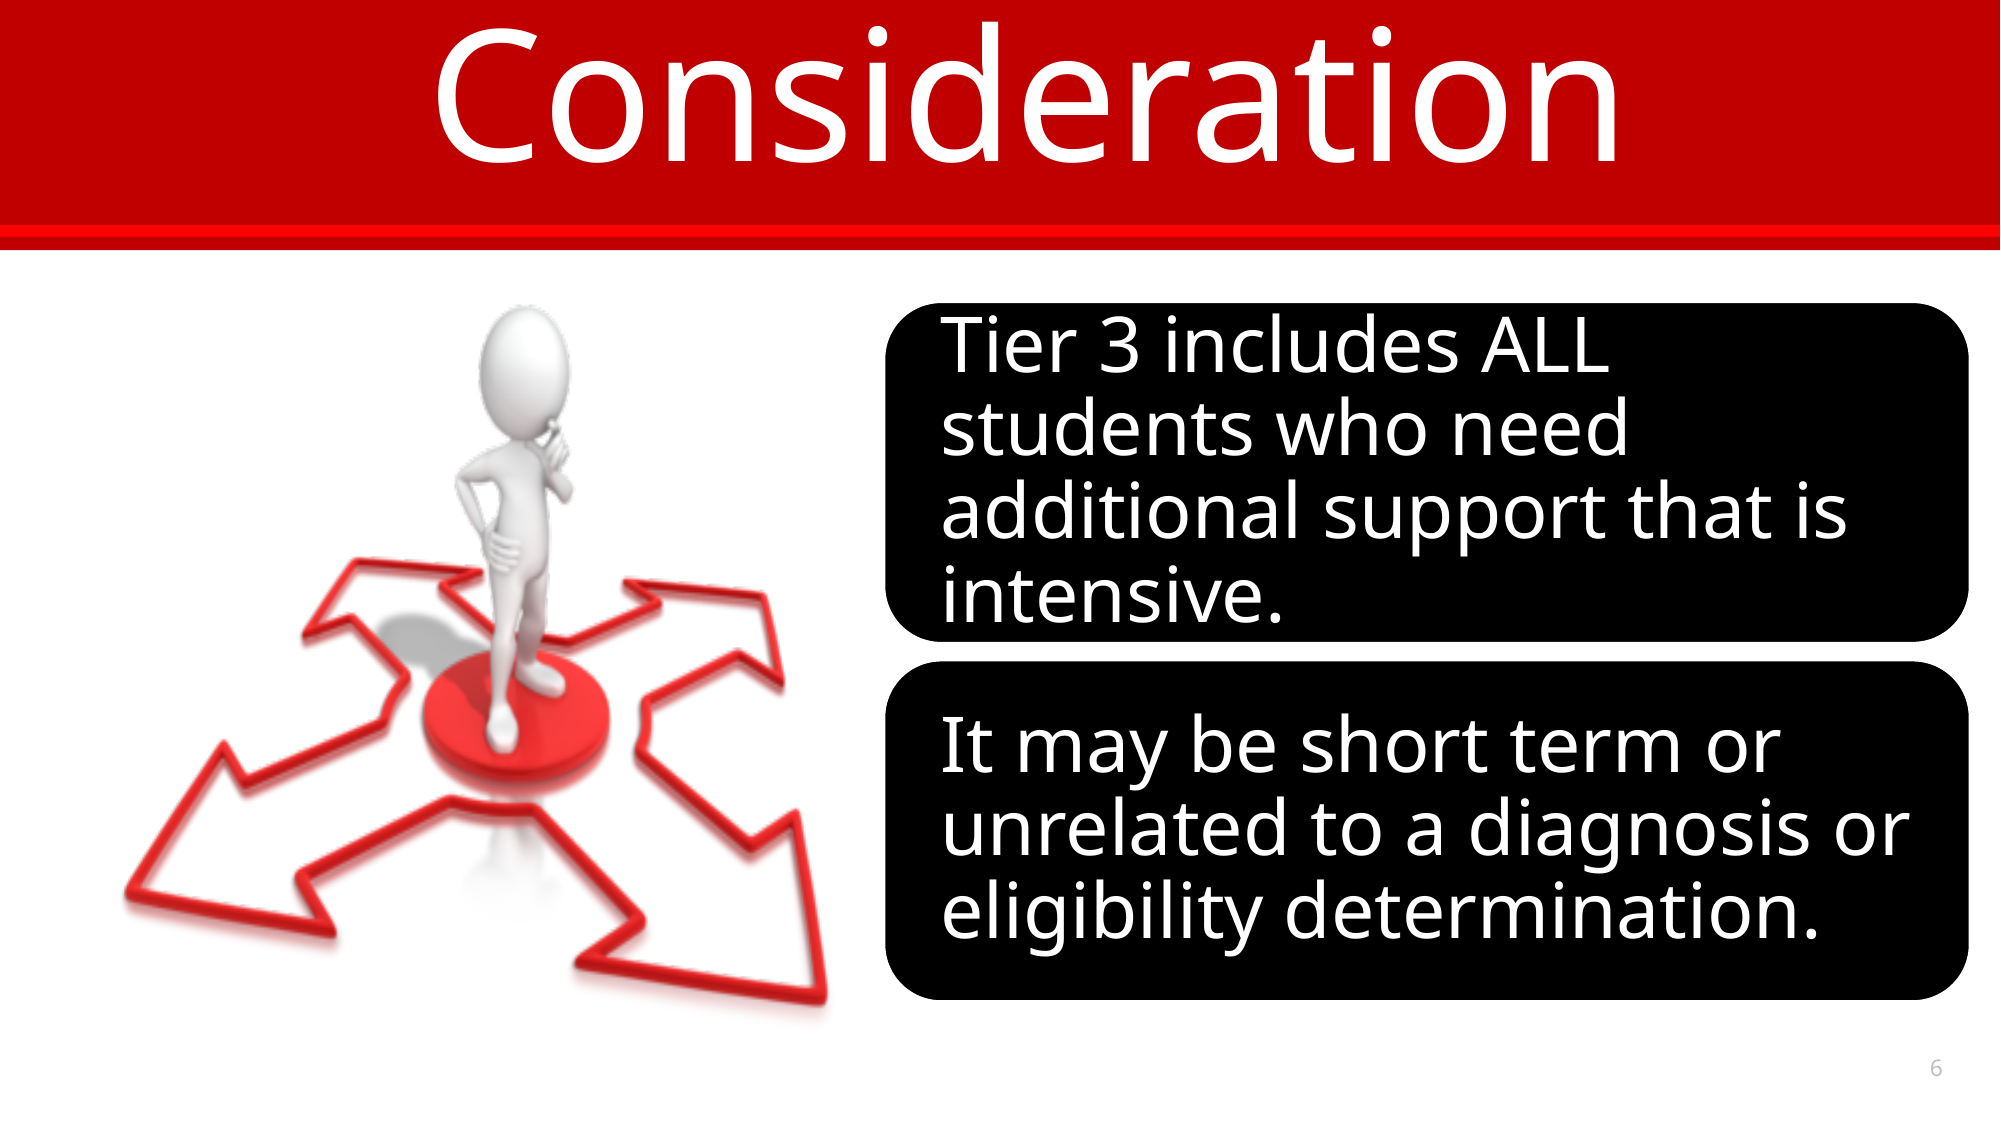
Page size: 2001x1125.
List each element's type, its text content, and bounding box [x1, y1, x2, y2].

title Consideration [412, 38, 1988, 209]
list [884, 208, 1970, 1095]
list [97, 287, 898, 1116]
